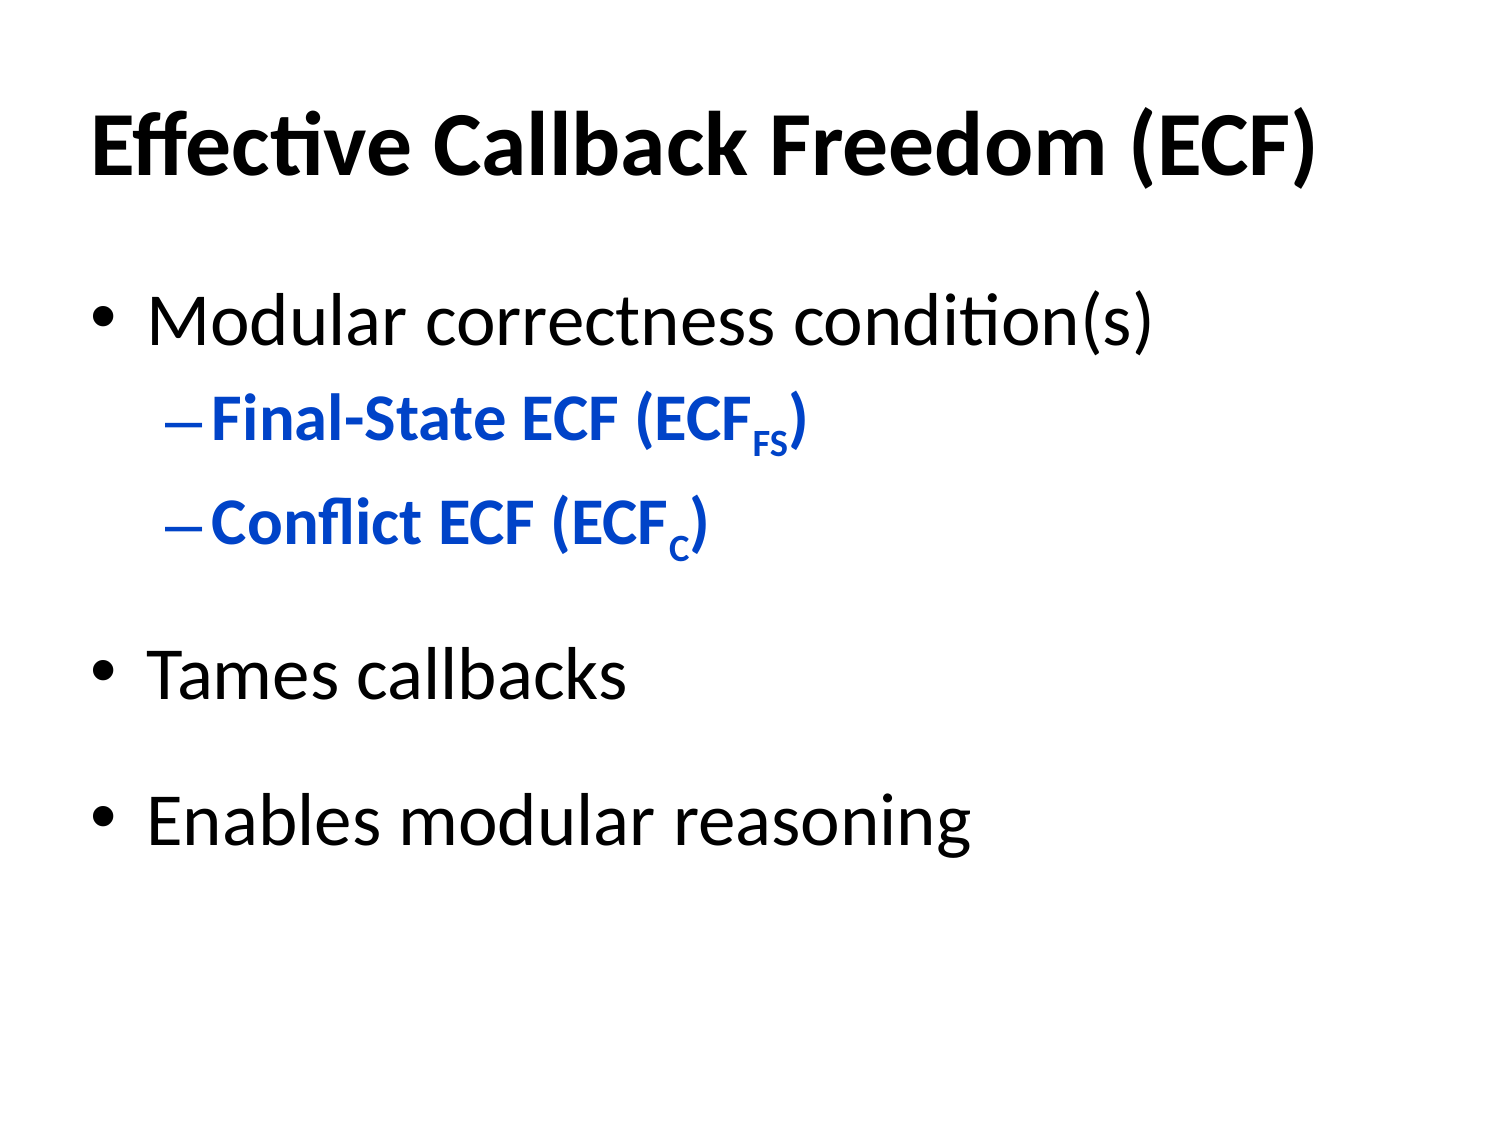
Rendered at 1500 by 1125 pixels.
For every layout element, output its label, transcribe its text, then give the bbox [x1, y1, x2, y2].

list Modular correctness condition(s) Final-State ECF (ECFFS) Conflict ECF (ECFC) Tames callbacks Enables modular reasoning [75, 262, 1425, 1005]
title Effective Callback Freedom (ECF) [75, 45, 1425, 233]
